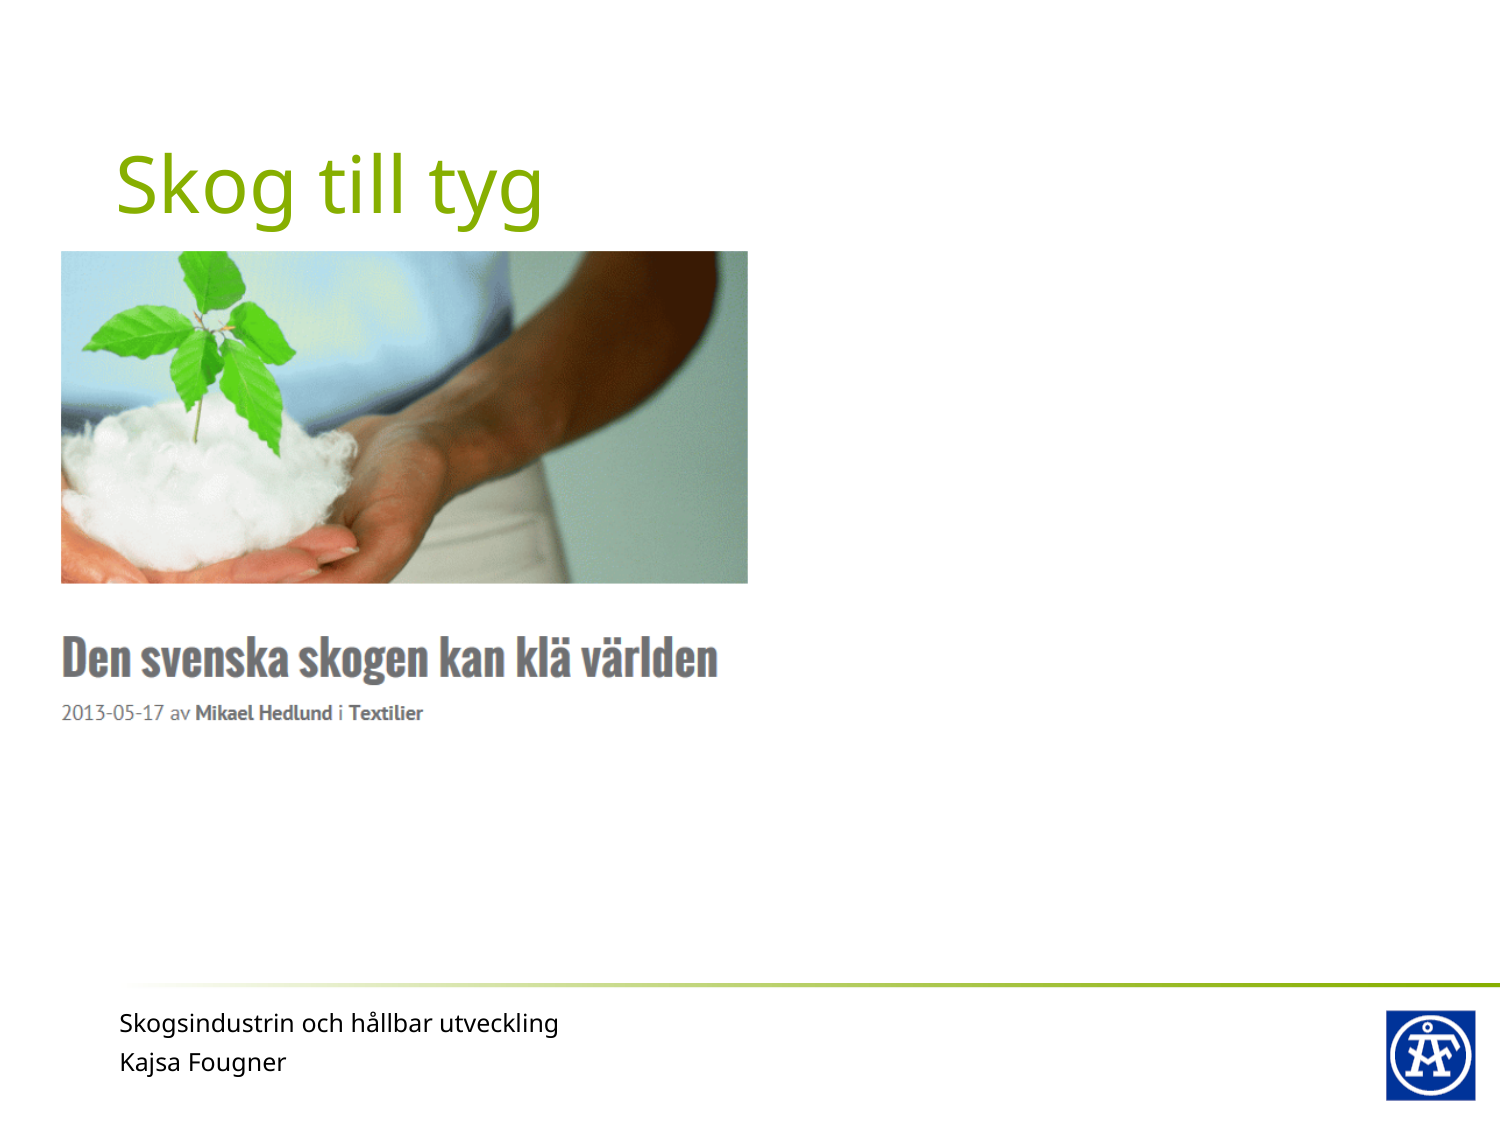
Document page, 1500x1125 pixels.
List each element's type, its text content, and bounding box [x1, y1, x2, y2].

picture [52, 243, 756, 733]
title Skog till tyg [100, 126, 1400, 256]
list Skogsindustrin och hållbar utveckling Kajsa Fougner [104, 1000, 783, 1085]
picture [0, 983, 1500, 1125]
